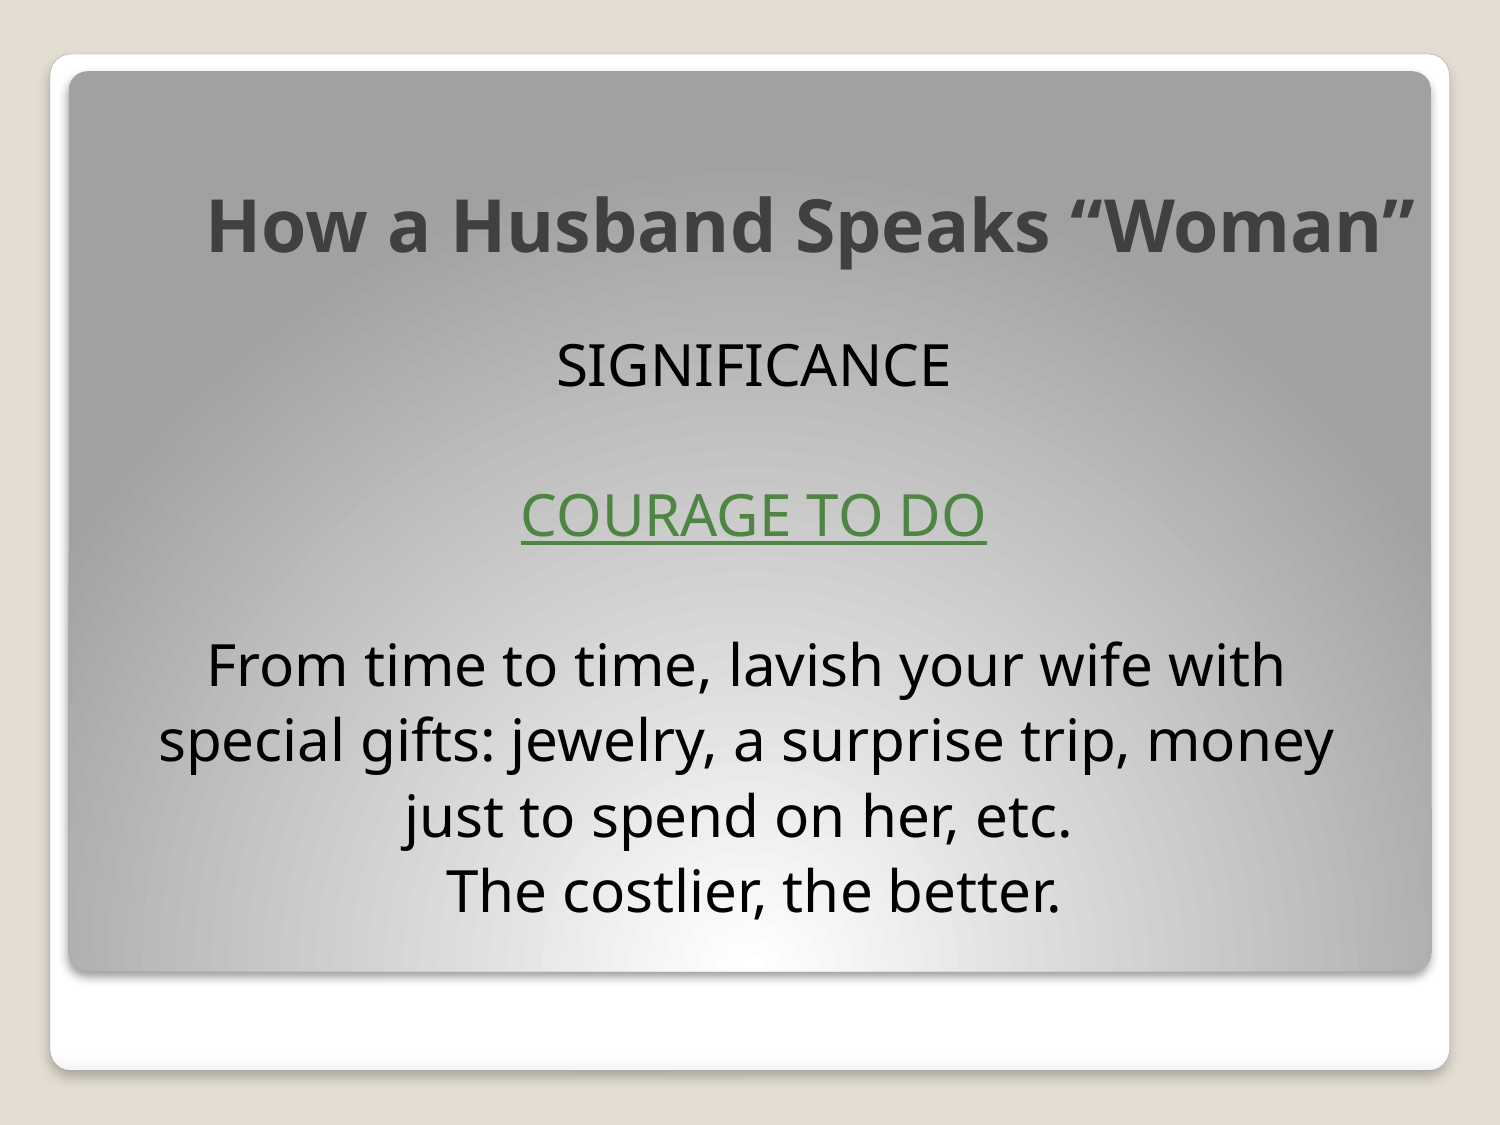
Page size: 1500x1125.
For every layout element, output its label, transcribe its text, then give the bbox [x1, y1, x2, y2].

title How a Husband Speaks “Woman” [87, 102, 1430, 275]
list SIGNIFICANCE COURAGE TO DO From time to time, lavish your wife with special gifts: jewelry, a surprise trip, money just to spend on her, etc. The costlier, the better. [75, 237, 1418, 1025]
